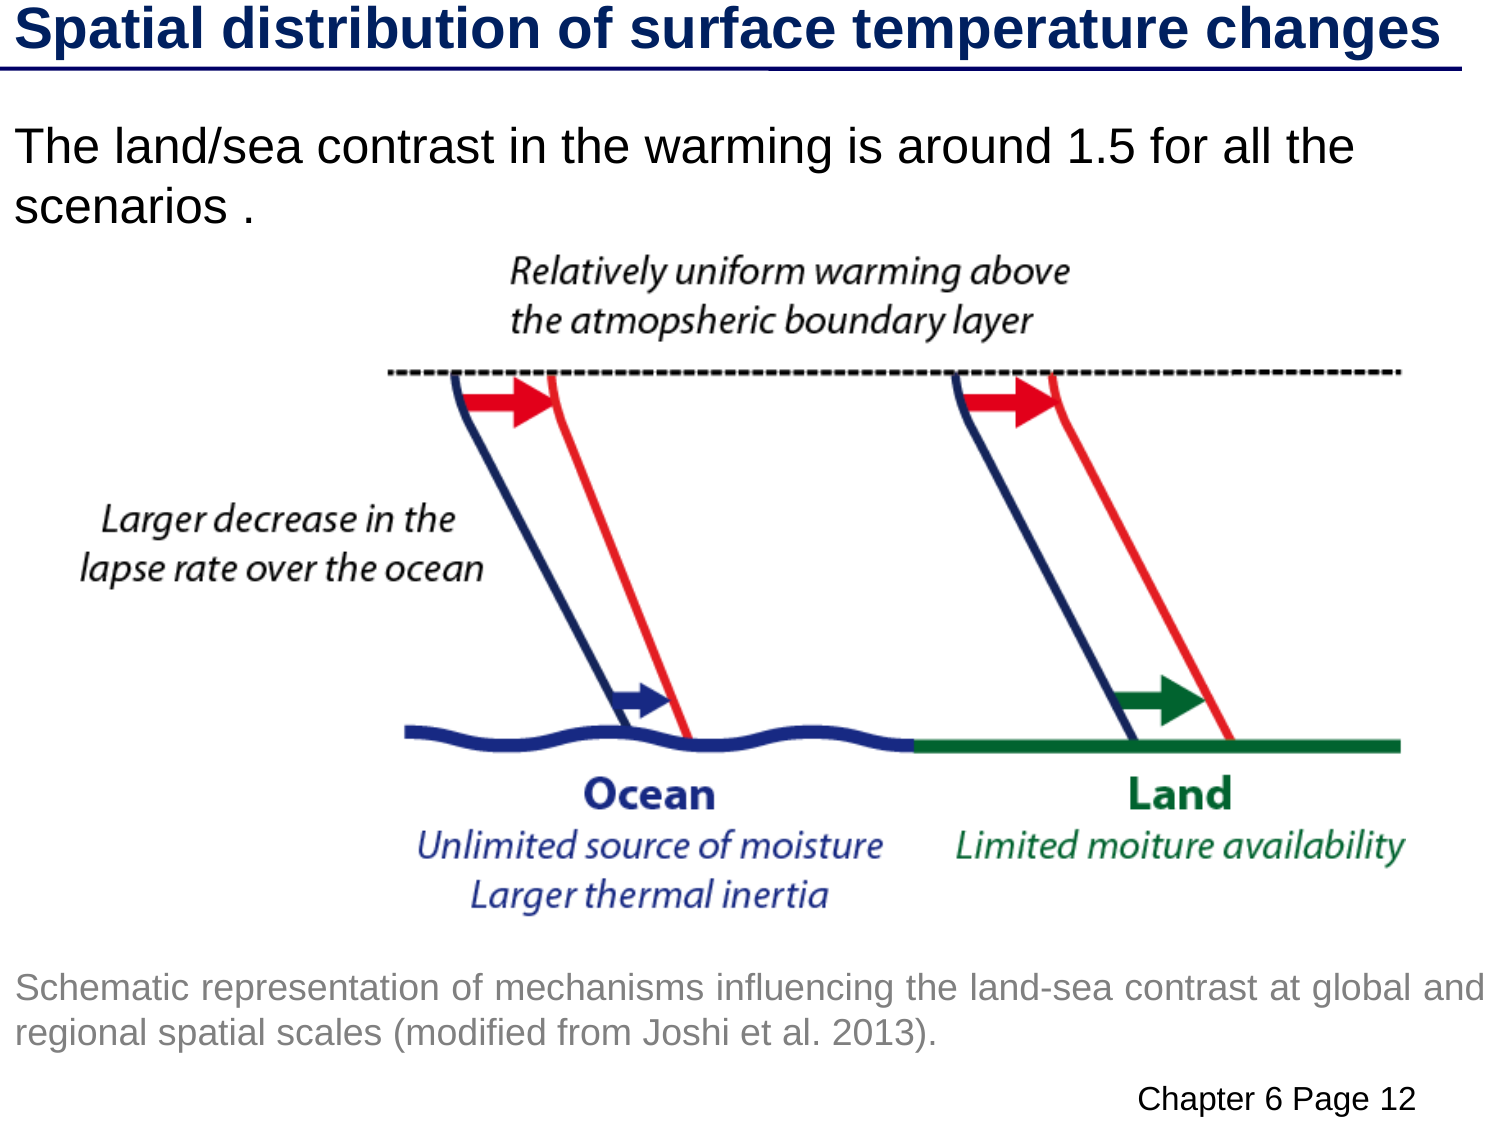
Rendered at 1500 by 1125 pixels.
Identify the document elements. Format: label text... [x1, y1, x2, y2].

picture [80, 250, 1406, 918]
text_box The land/sea contrast in the warming is around 1.5 for all the scenarios . [0, 106, 1493, 242]
text_box Chapter 6 Page 12 [1122, 1069, 1500, 1125]
text_box Schematic representation of mechanisms influencing the land-sea contrast at global and regional spatial scales (modified from Joshi et al. 2013). [0, 955, 1500, 1061]
text_box Spatial distribution of surface temperature changes [0, 0, 1500, 68]
